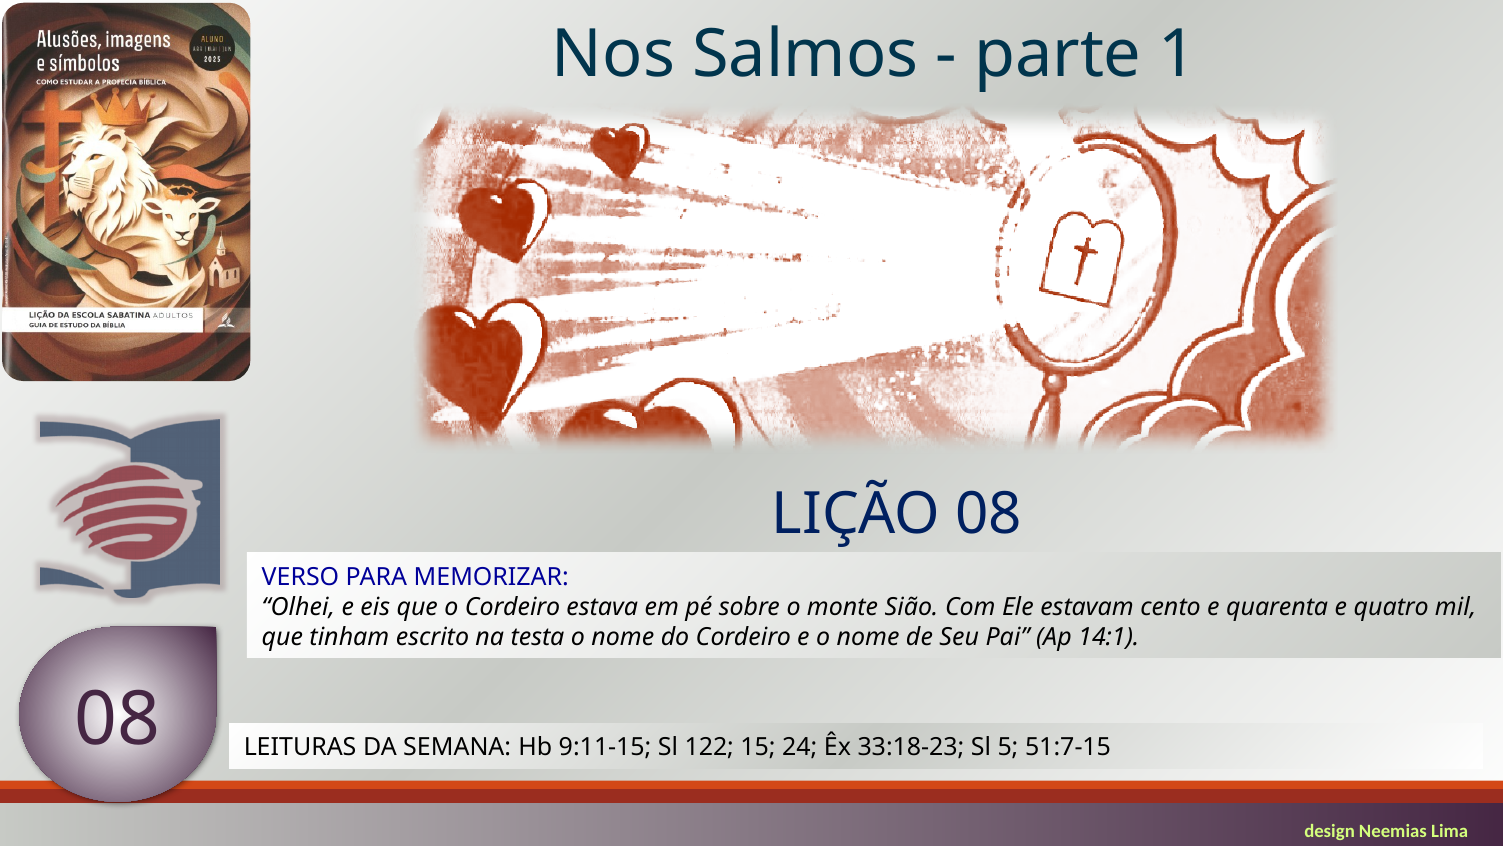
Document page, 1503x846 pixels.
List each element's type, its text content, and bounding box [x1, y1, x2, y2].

text_box design Neemias Lima [1252, 819, 1484, 840]
text_box LIÇÃO 08 [555, 467, 1238, 553]
text_box LEITURAS DA SEMANA: Hb 9:11-15; Sl 122; 15; 24; Êx 33:18-23; Sl 5; 51:7-15 [229, 723, 1483, 769]
text_box Nos Salmos - parte 1 [256, 2, 1503, 97]
picture [1, 2, 251, 382]
picture [40, 418, 221, 599]
text_box [0, 802, 1503, 846]
text_box VERSO PARA MEMORIZAR: “Olhei, e eis que o Cordeiro estava em pé sobre o monte Sião. Com Ele estavam cento e quarenta e quatro mil, que tinham escrito na testa o nome do Cordeiro e o nome de Seu Pai” (Ap 14:1). [246, 552, 1501, 658]
text_box 08 [19, 626, 217, 802]
picture [410, 103, 1338, 455]
